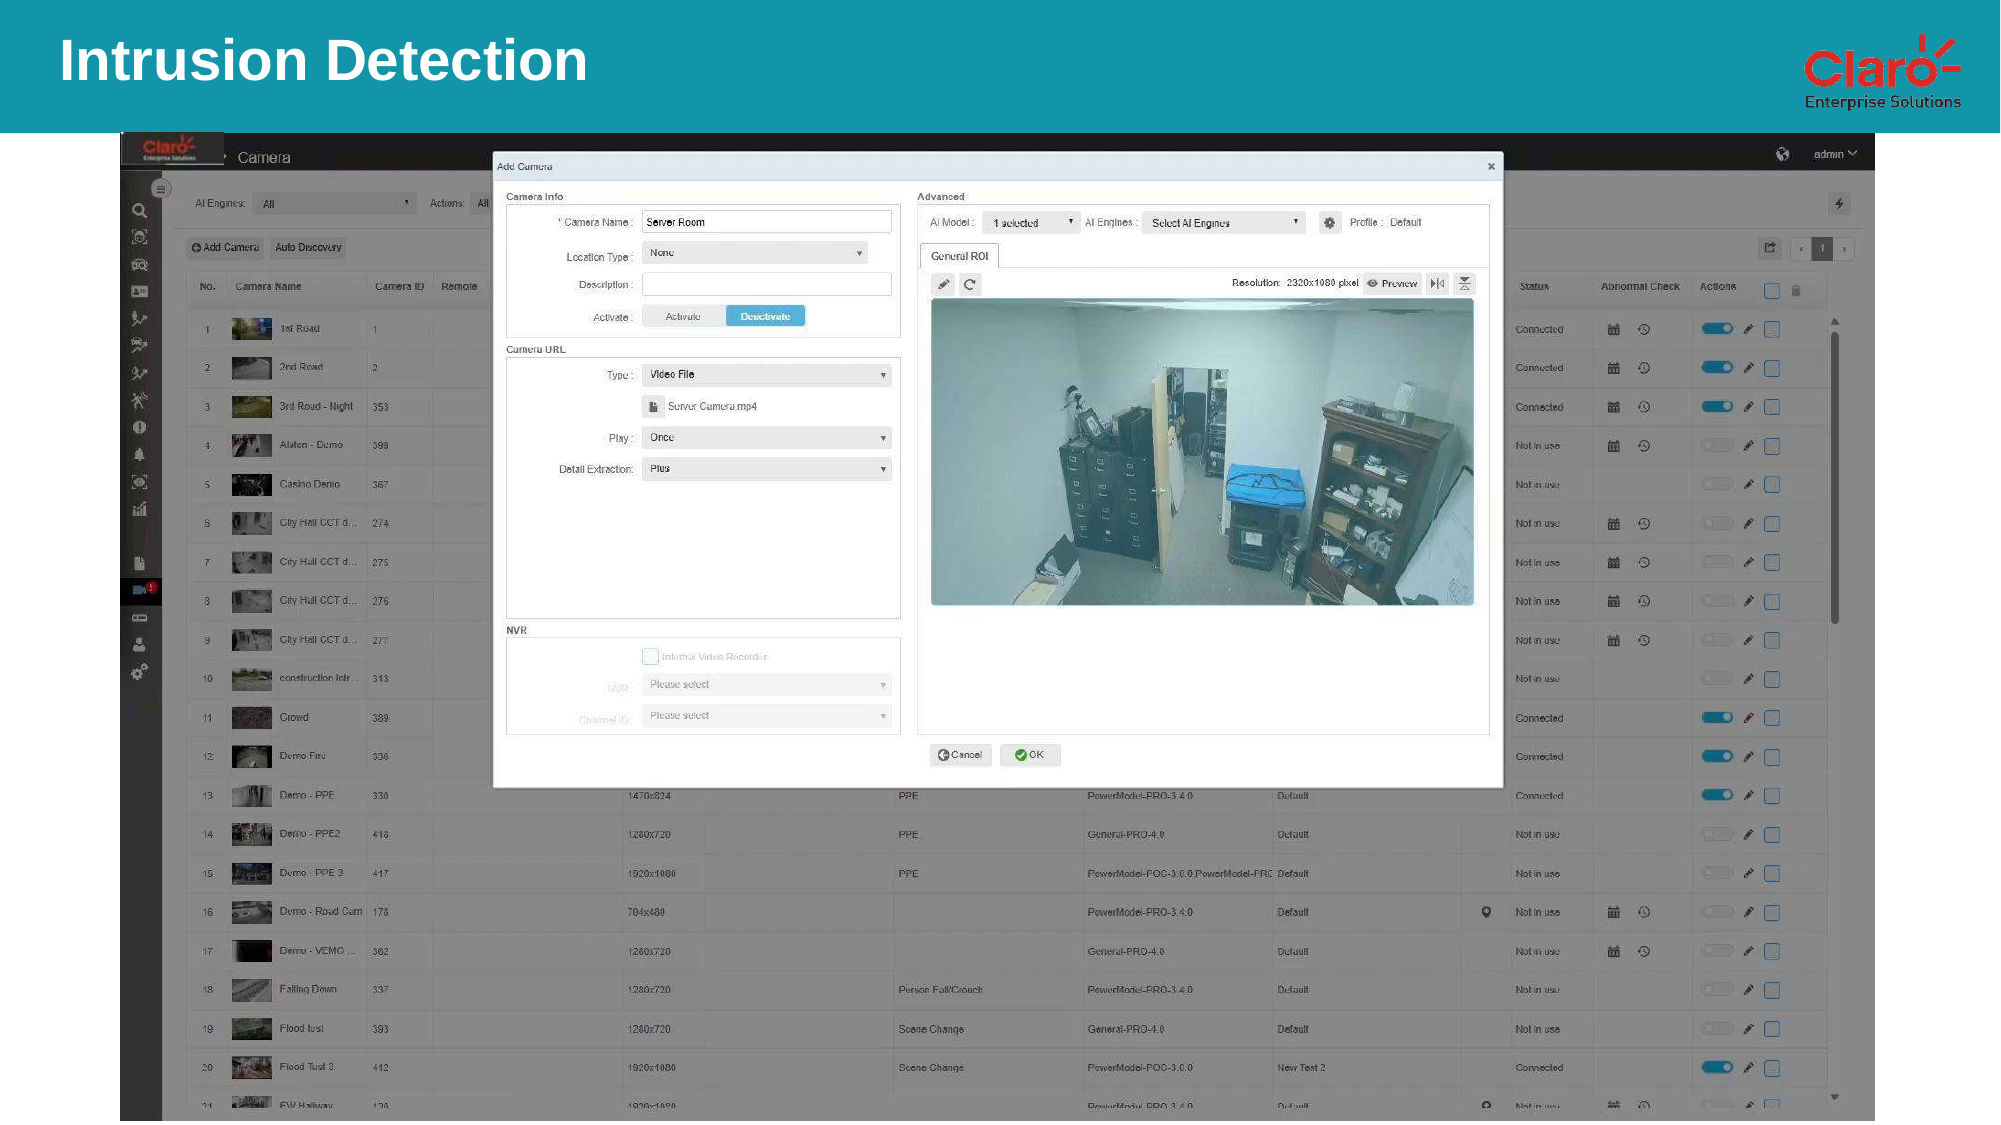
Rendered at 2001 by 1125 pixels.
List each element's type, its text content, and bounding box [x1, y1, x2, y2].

title Intrusion Detection [57, 4, 1745, 210]
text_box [119, 14, 1994, 1122]
